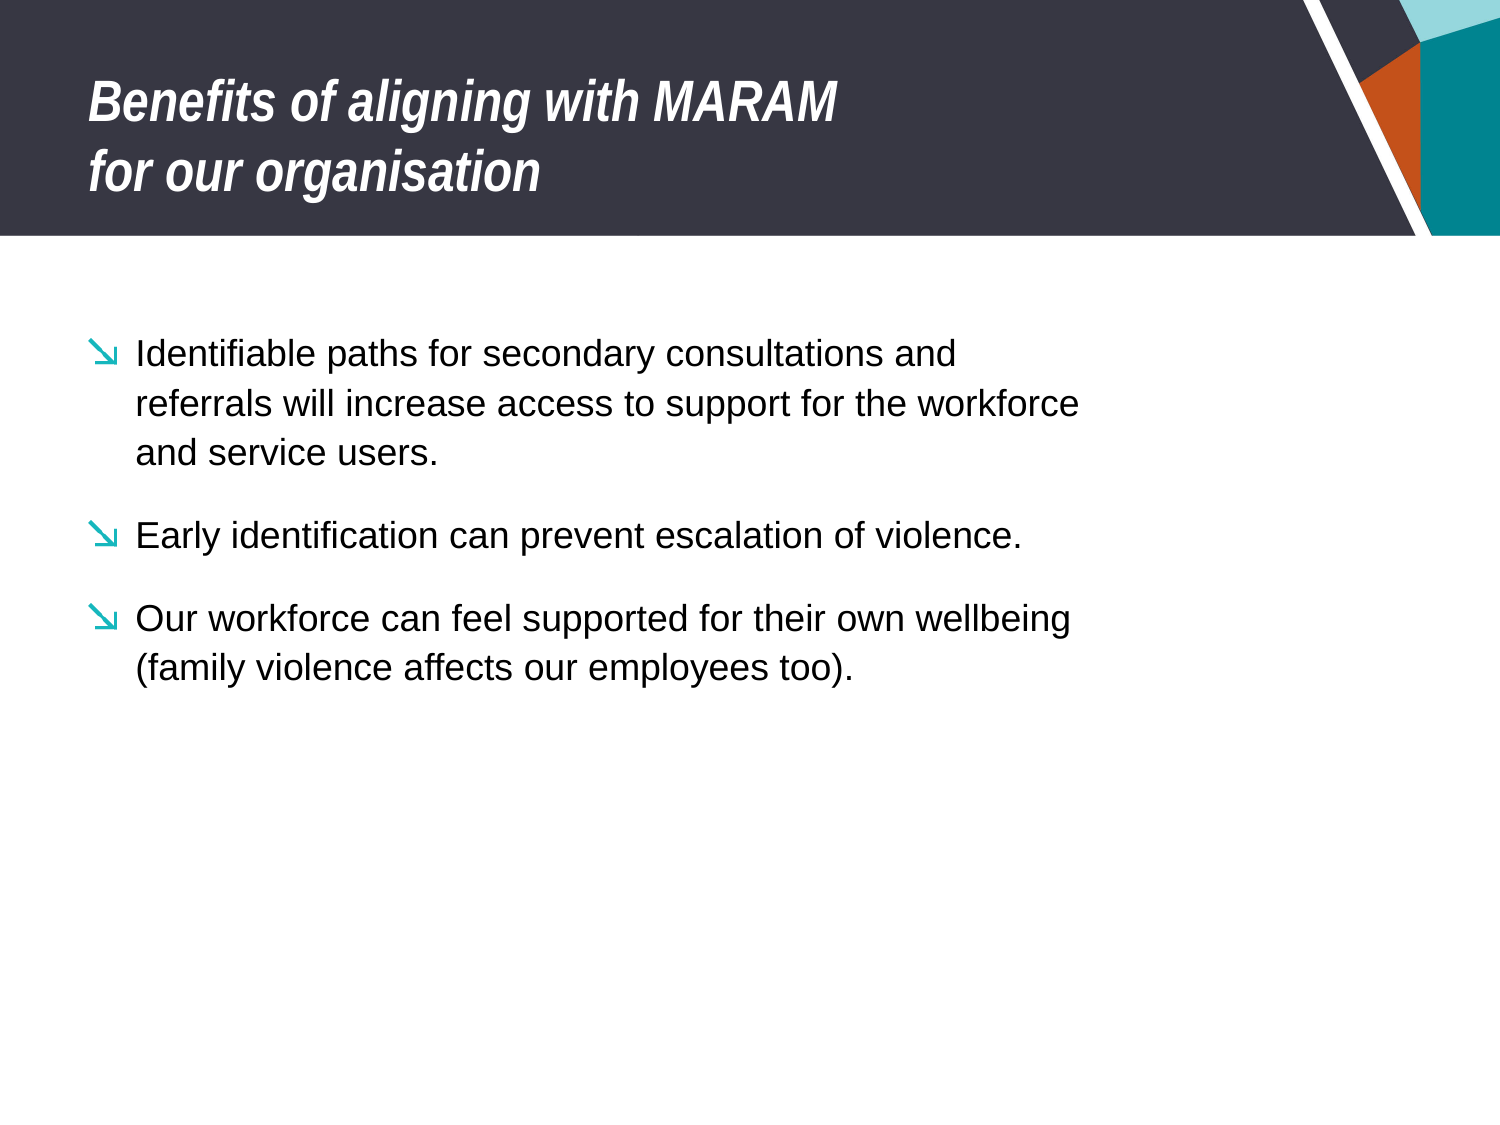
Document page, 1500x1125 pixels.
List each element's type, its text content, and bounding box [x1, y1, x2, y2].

title Benefits of aligning with MARAM for our organisation [88, 44, 1270, 222]
picture [0, 0, 1500, 1125]
list Identifiable paths for secondary consultations and referrals will increase access to support for the workforce and service users. Early identification can prevent escalation of violence. Our workforce can feel supported for their own wellbeing (family violence affects our employees too). [88, 324, 1093, 1019]
